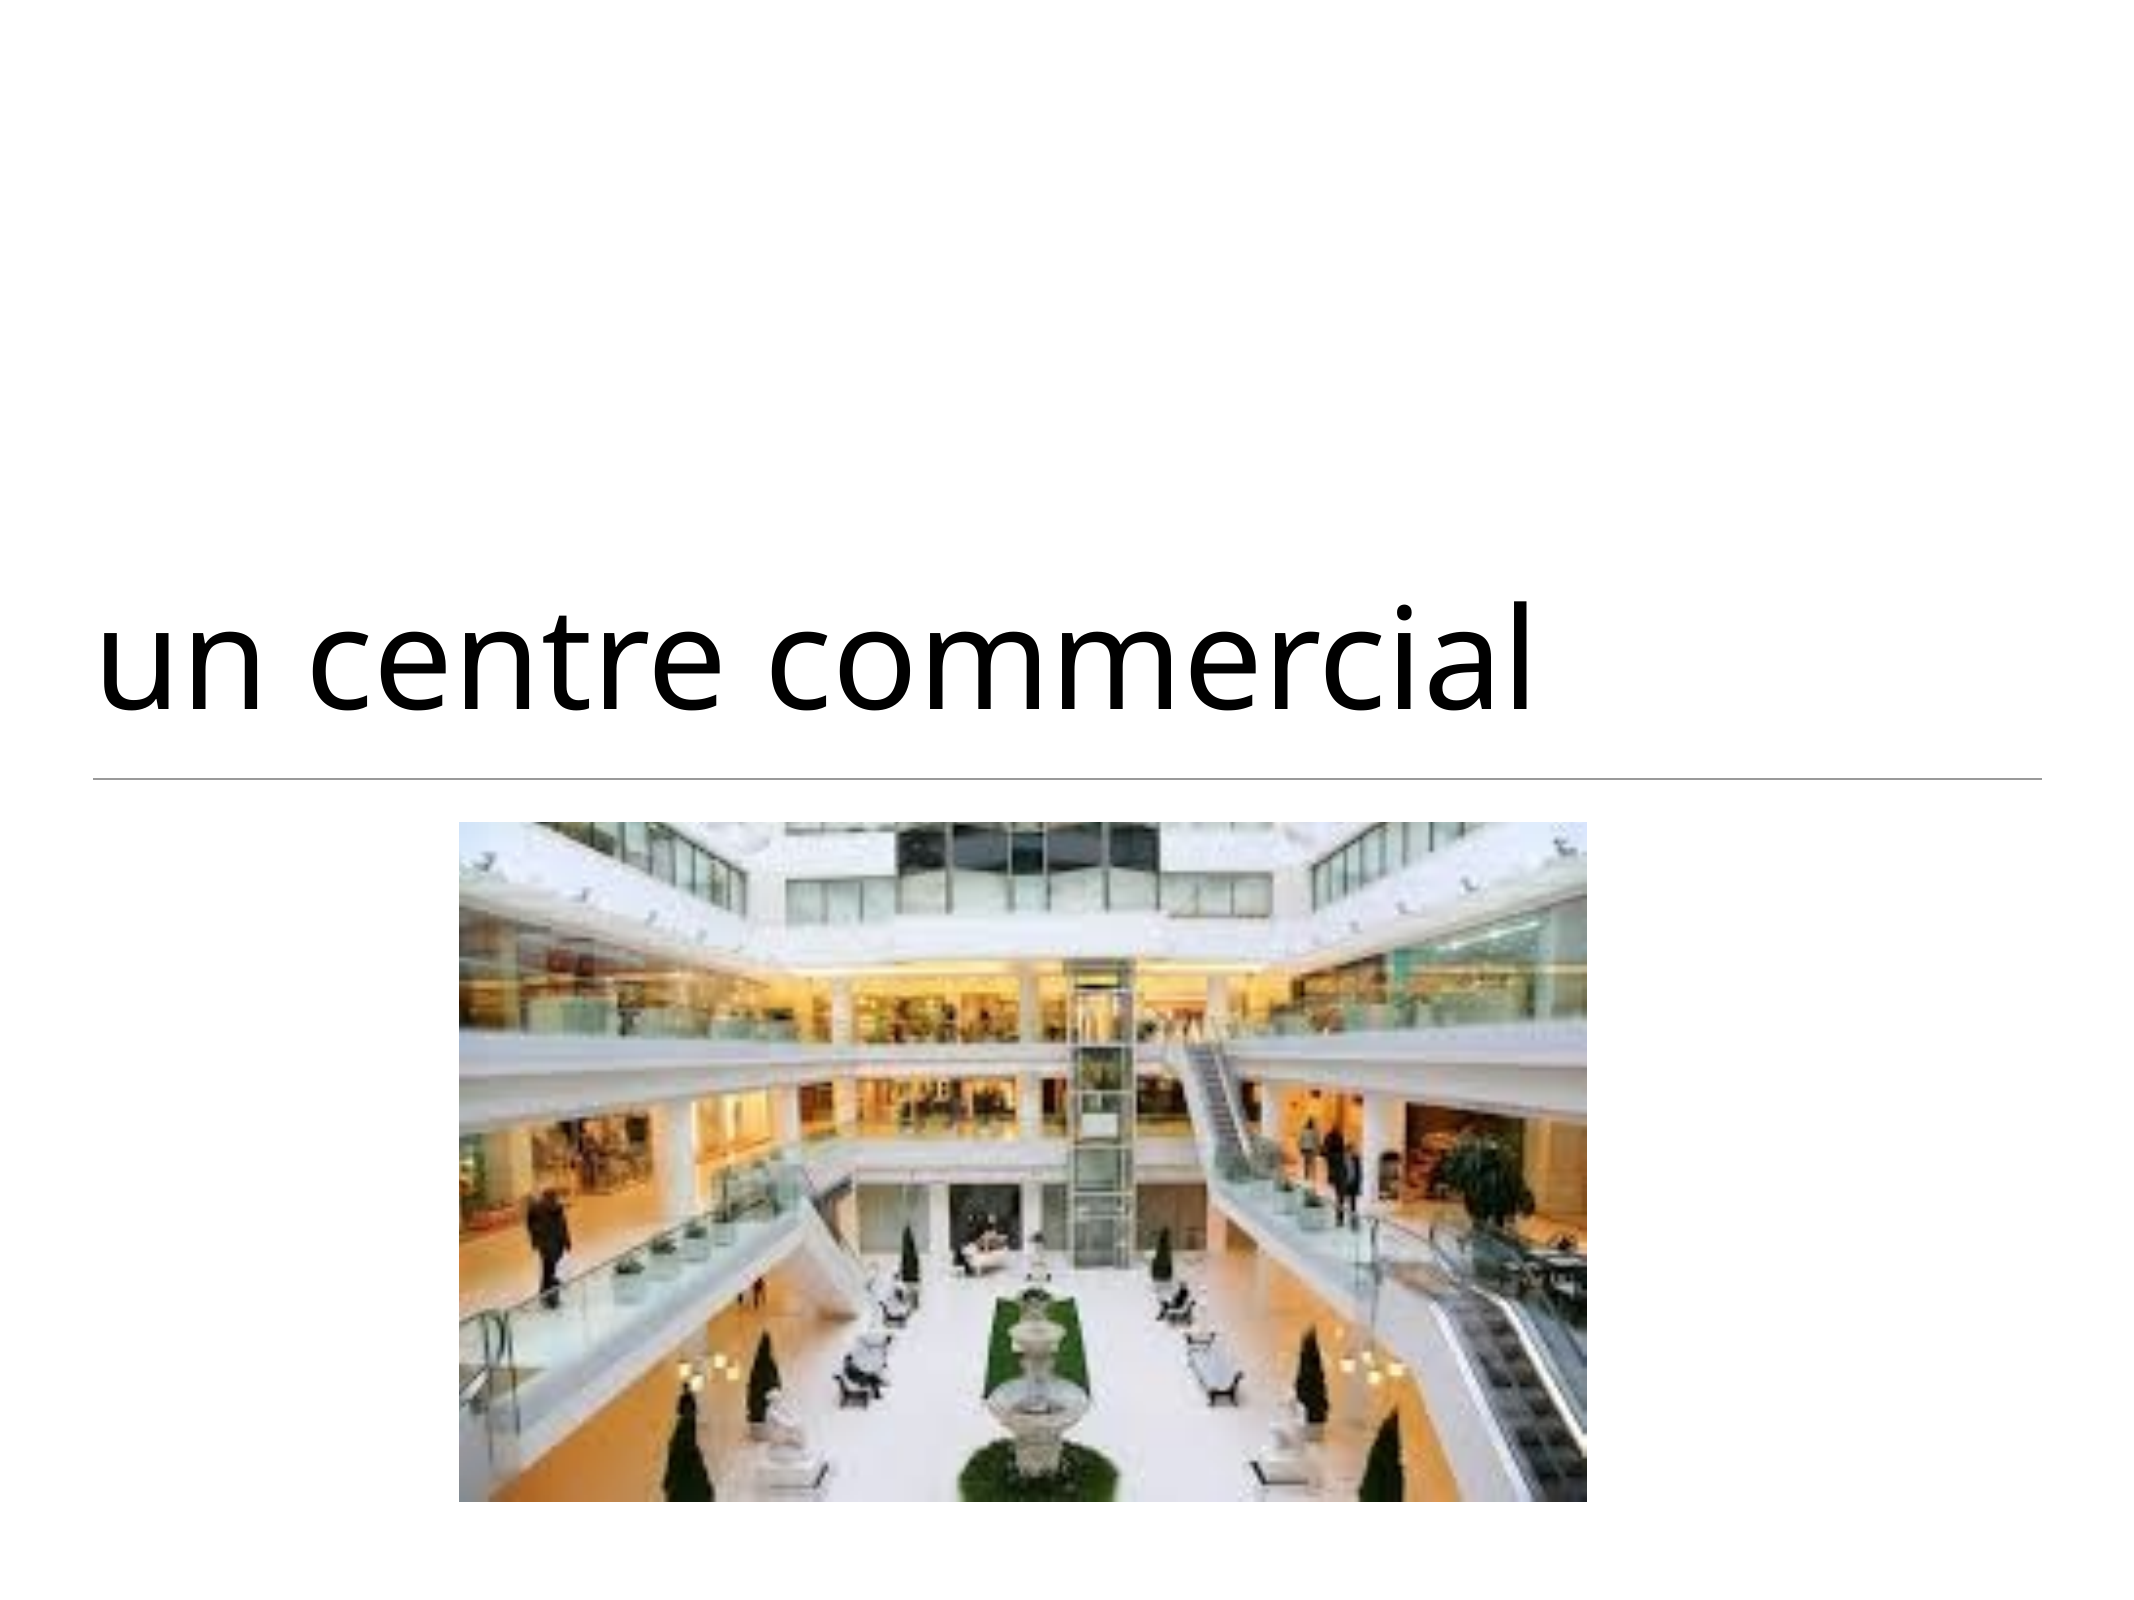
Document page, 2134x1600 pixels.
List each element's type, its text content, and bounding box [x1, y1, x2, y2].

picture [458, 822, 1587, 1503]
title un centre commercial [93, 216, 2041, 738]
